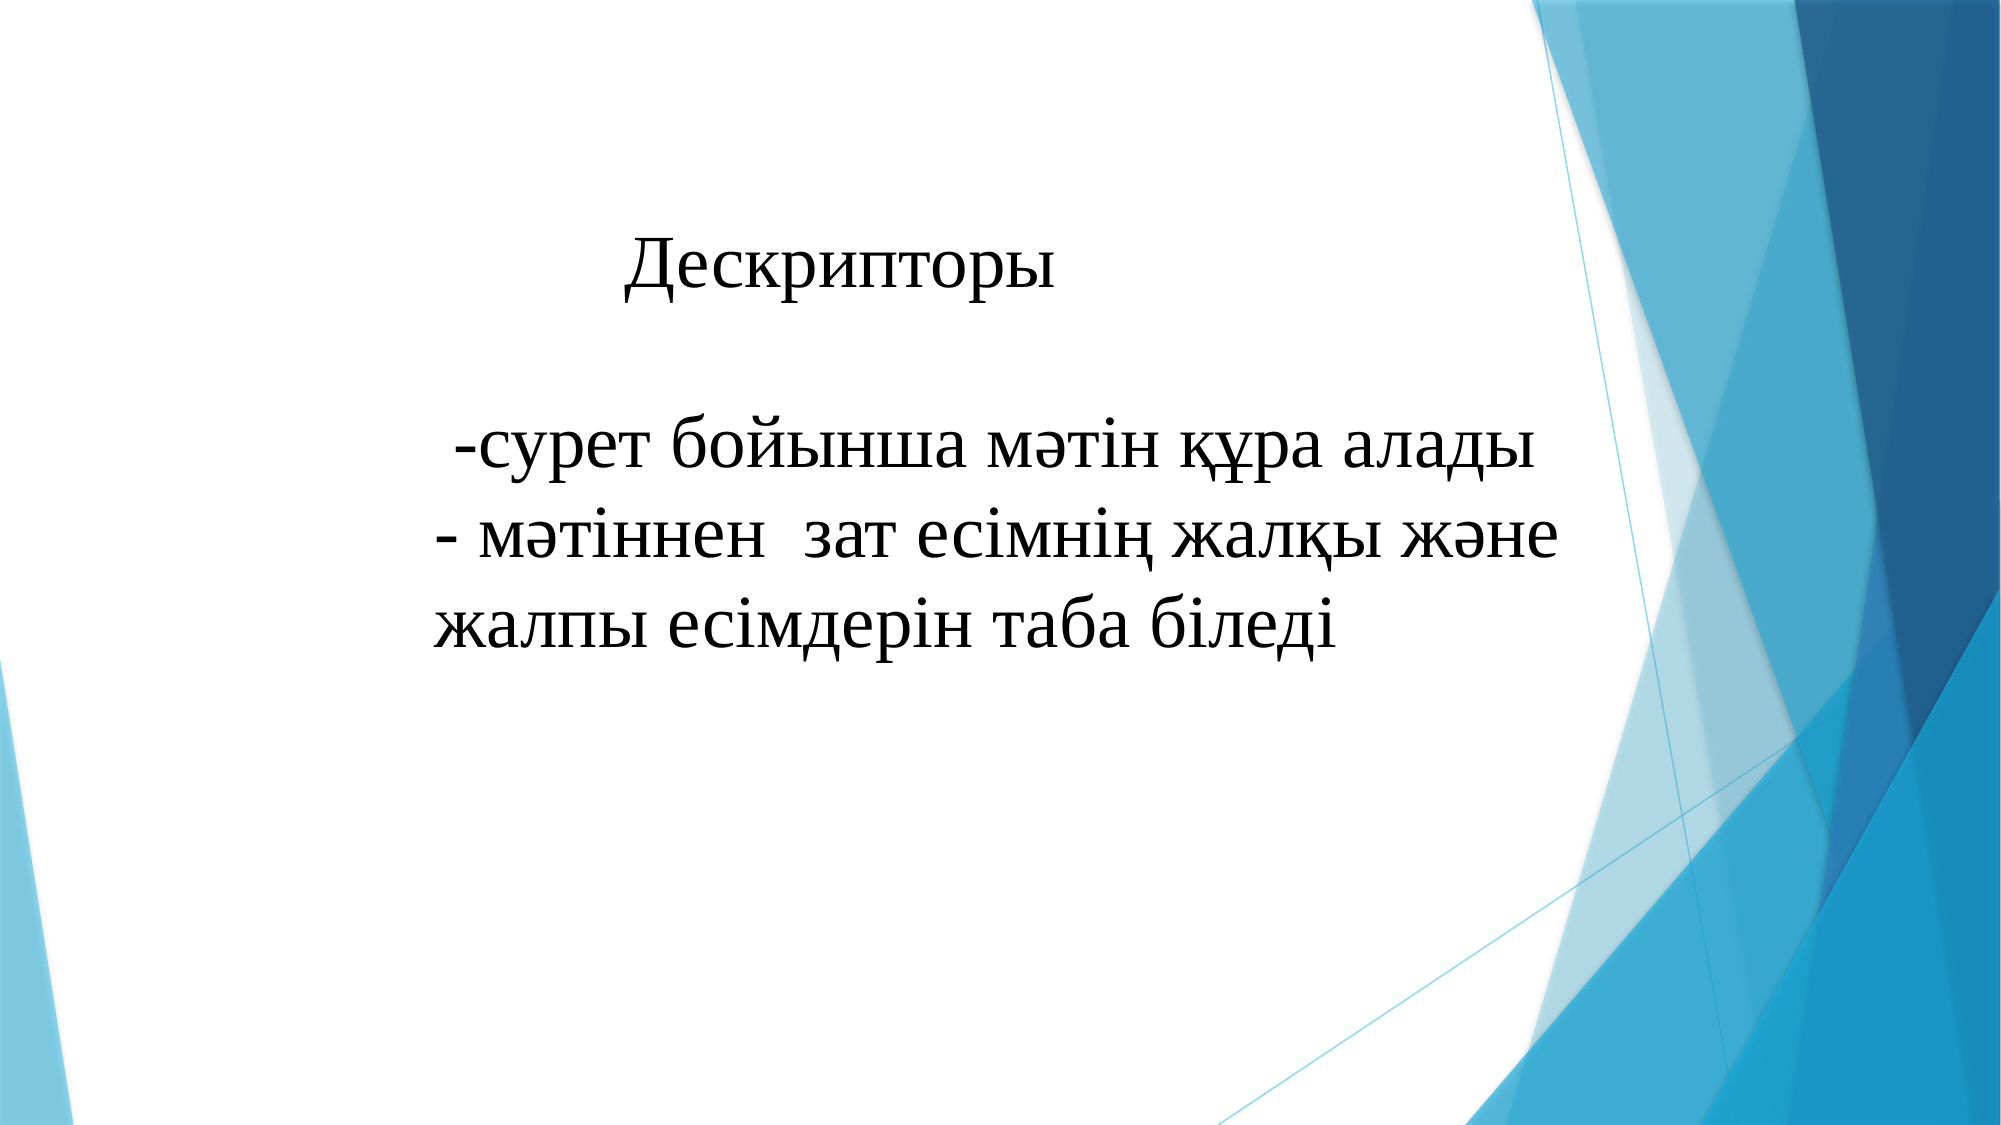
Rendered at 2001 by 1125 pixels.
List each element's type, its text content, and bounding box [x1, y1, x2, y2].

text_box Дескрипторы -сурет бойынша мәтін құра алады - мәтіннен зат есімнің жалқы және жалпы есімдерін таба біледі [419, 205, 1605, 671]
